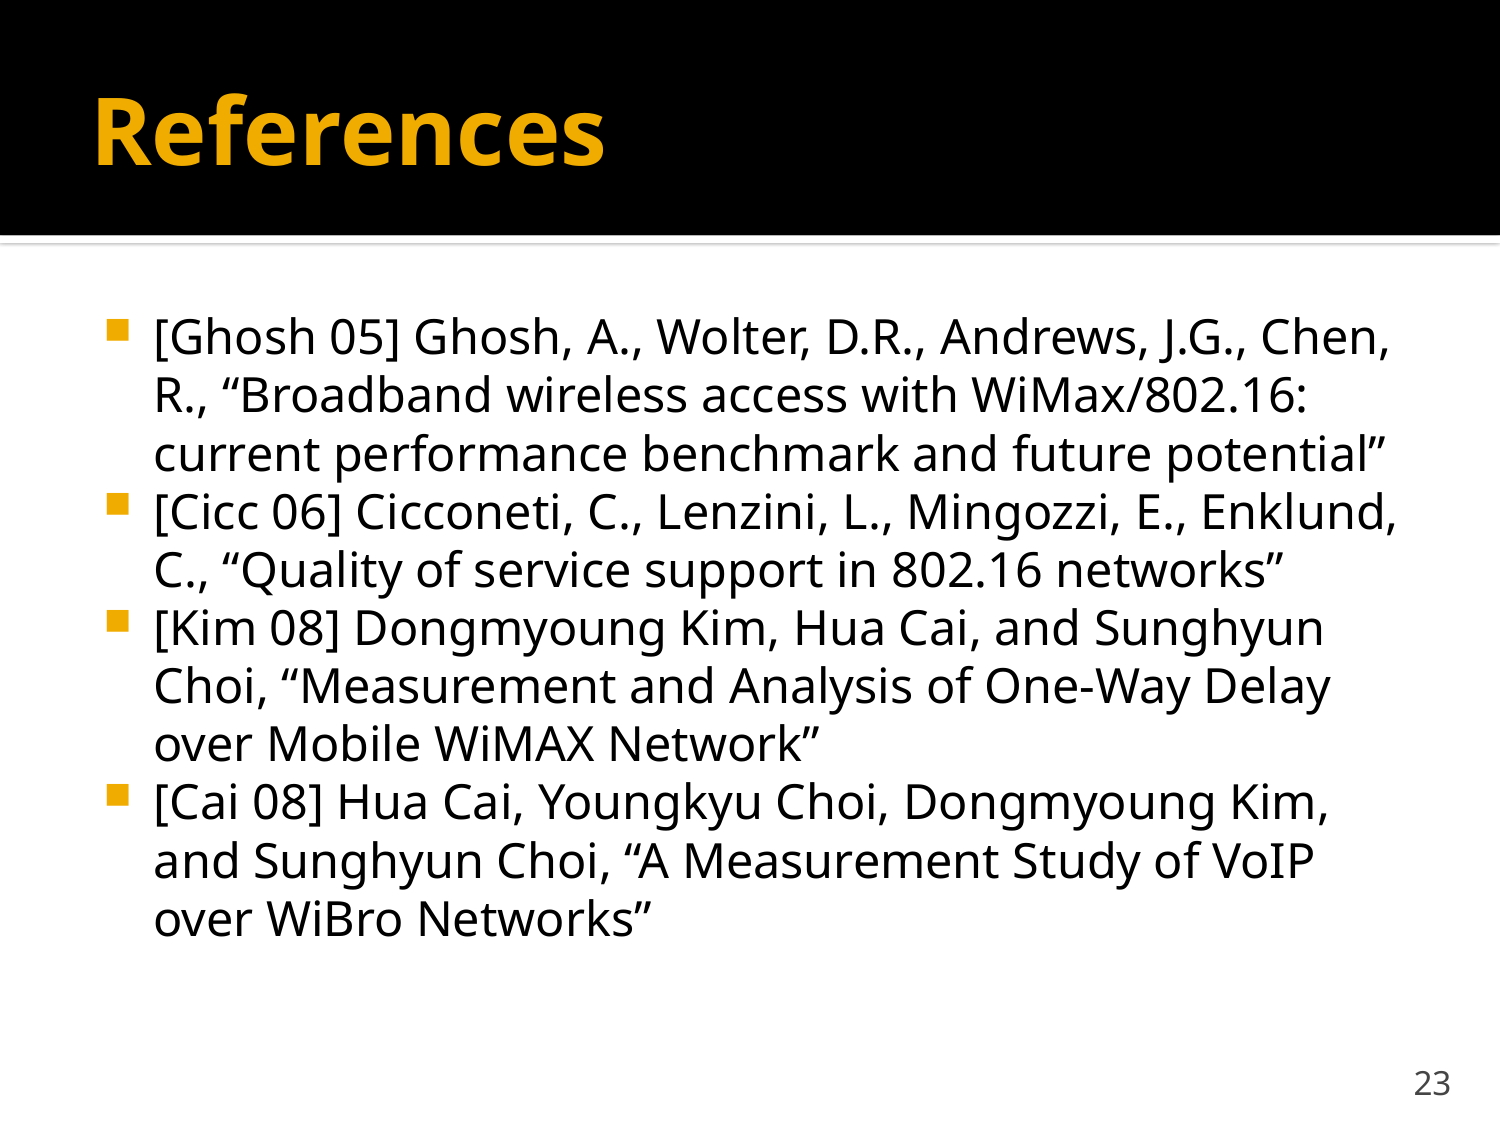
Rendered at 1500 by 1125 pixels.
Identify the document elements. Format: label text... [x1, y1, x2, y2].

title References [75, 25, 1425, 231]
list [Ghosh 05] Ghosh, A., Wolter, D.R., Andrews, J.G., Chen, R., “Broadband wireless access with WiMax/802.16: current performance benchmark and future potential” [Cicc 06] Cicconeti, C., Lenzini, L., Mingozzi, E., Enklund, C., “Quality of service support in 802.16 networks” [Kim 08] Dongmyoung Kim, Hua Cai, and Sunghyun Choi, “Measurement and Analysis of One-Way Delay over Mobile WiMAX Network” [Cai 08] Hua Cai, Youngkyu Choi, Dongmyoung Kim, and Sunghyun Choi, “A Measurement Study of VoIP over WiBro Networks” [75, 291, 1425, 1050]
slide_number 23 [1345, 1062, 1467, 1108]
